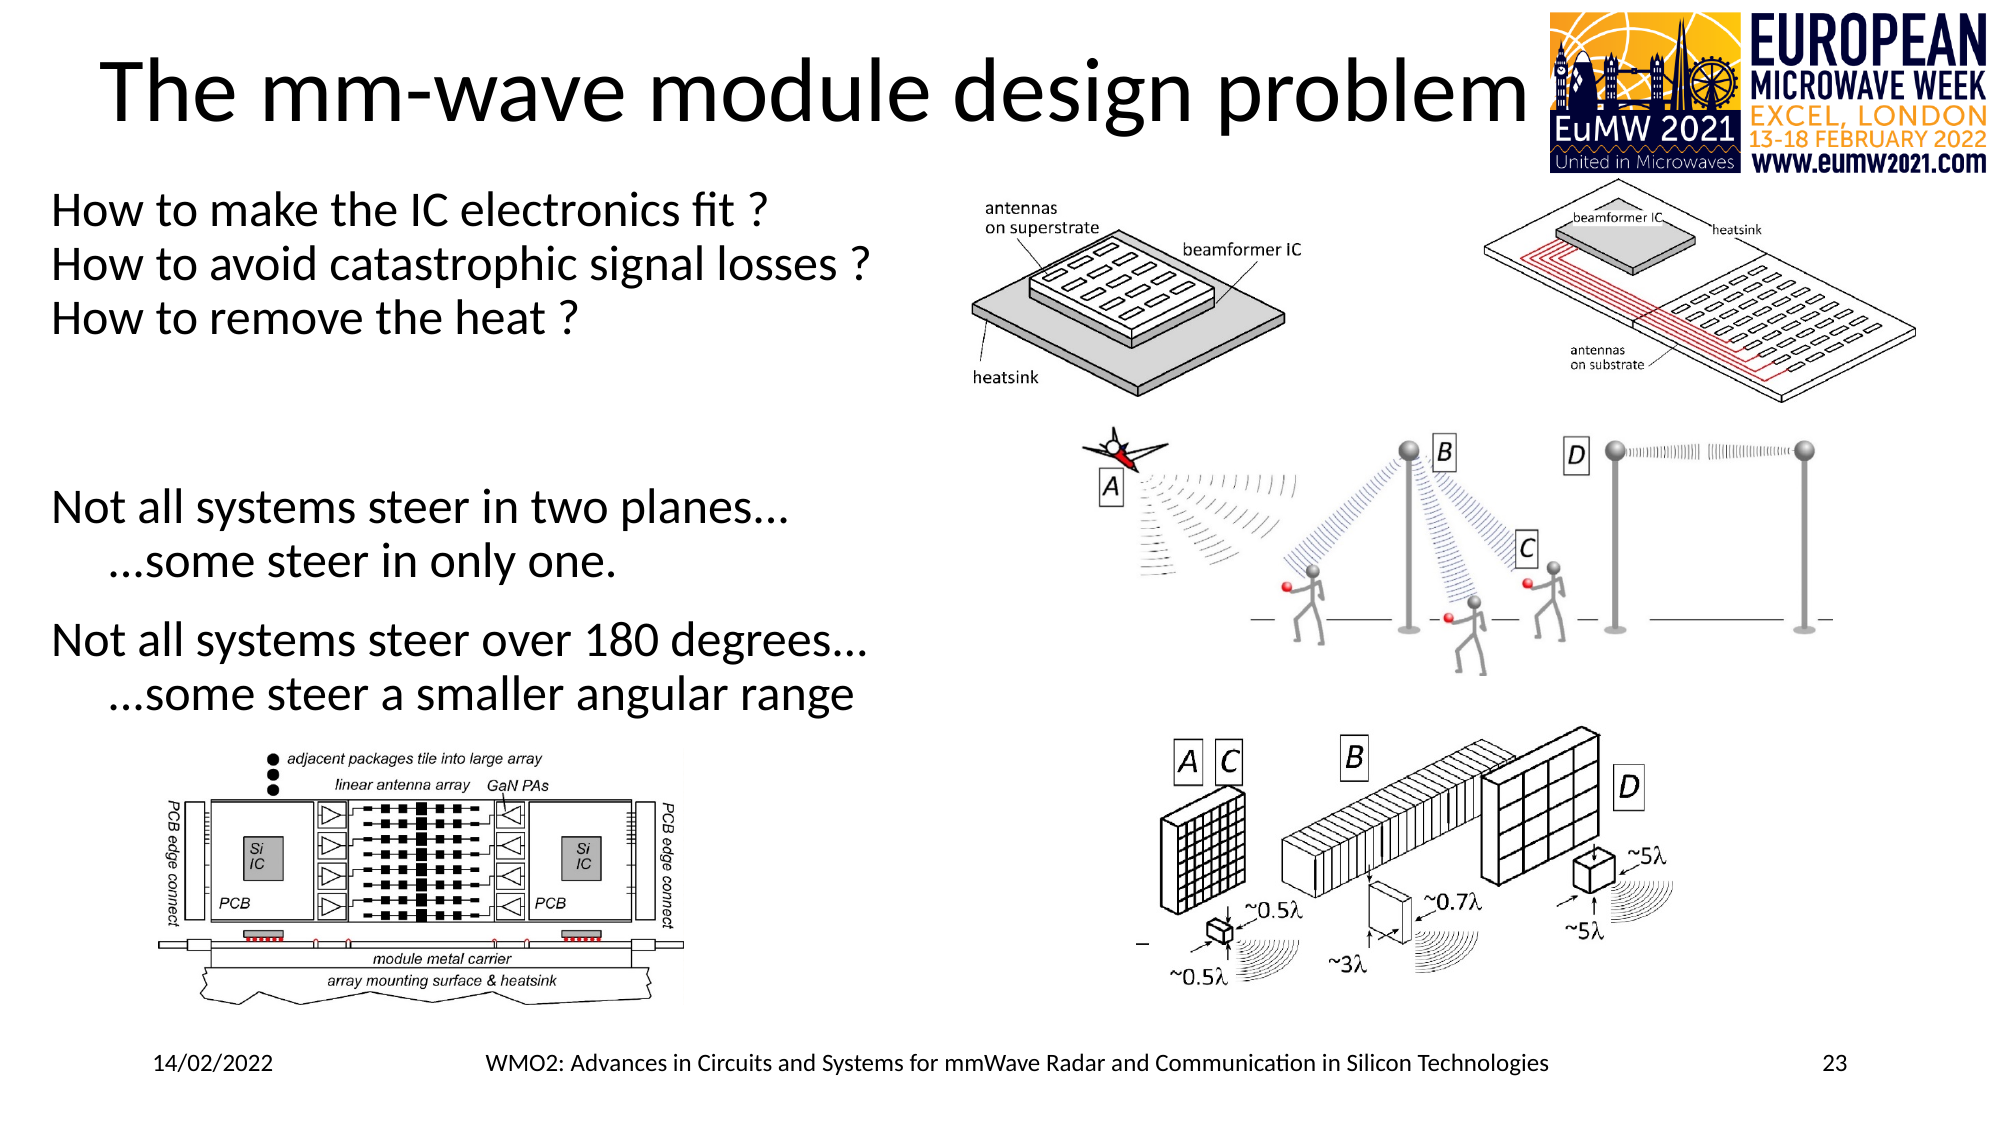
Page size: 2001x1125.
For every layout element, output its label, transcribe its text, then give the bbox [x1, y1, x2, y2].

picture [1136, 707, 1674, 1012]
slide_number 23 [1733, 1042, 1863, 1103]
picture [158, 748, 684, 1005]
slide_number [137, 1042, 324, 1103]
picture [1480, 178, 1916, 403]
text_box How to make the IC electronics fit ? How to avoid catastrophic signal losses ? How to remove the heat ? [37, 176, 1410, 352]
text_box Not all systems steer in two planes... ...some steer in only one. Not all systems steer over 180 degrees... ...some steer a smaller angular range [37, 473, 900, 729]
picture [1550, 11, 1988, 175]
picture [969, 194, 1303, 397]
footer WMO2: Advances in Circuits and Systems for mmWave Radar and Communication in Silicon Technologies [437, 1042, 1600, 1103]
picture [1080, 425, 1833, 677]
title The mm-wave module design problem [99, 59, 1613, 126]
